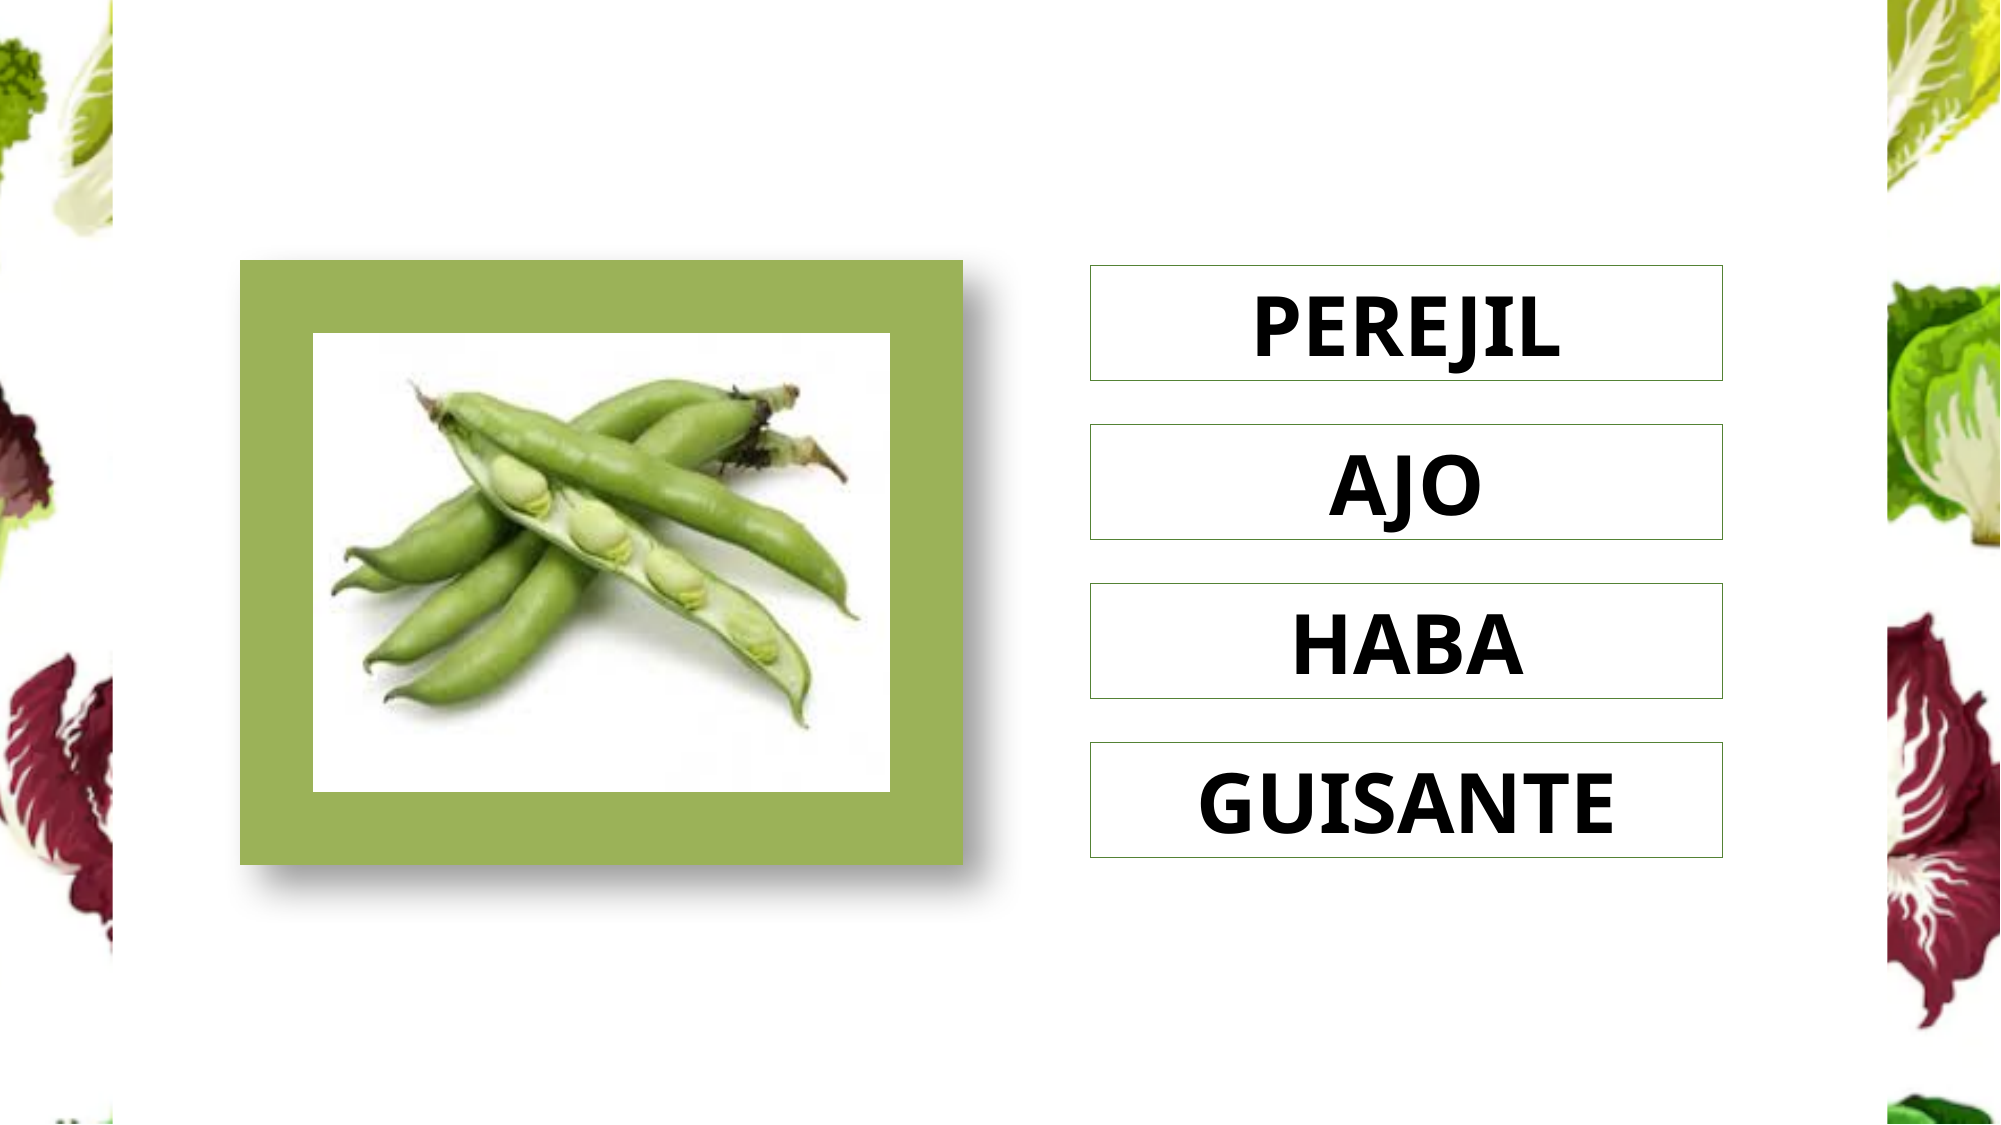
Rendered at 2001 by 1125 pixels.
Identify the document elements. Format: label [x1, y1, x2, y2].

picture [1887, 0, 2000, 1125]
text_box [1090, 265, 1723, 859]
picture [313, 333, 891, 792]
picture [0, 0, 113, 1125]
